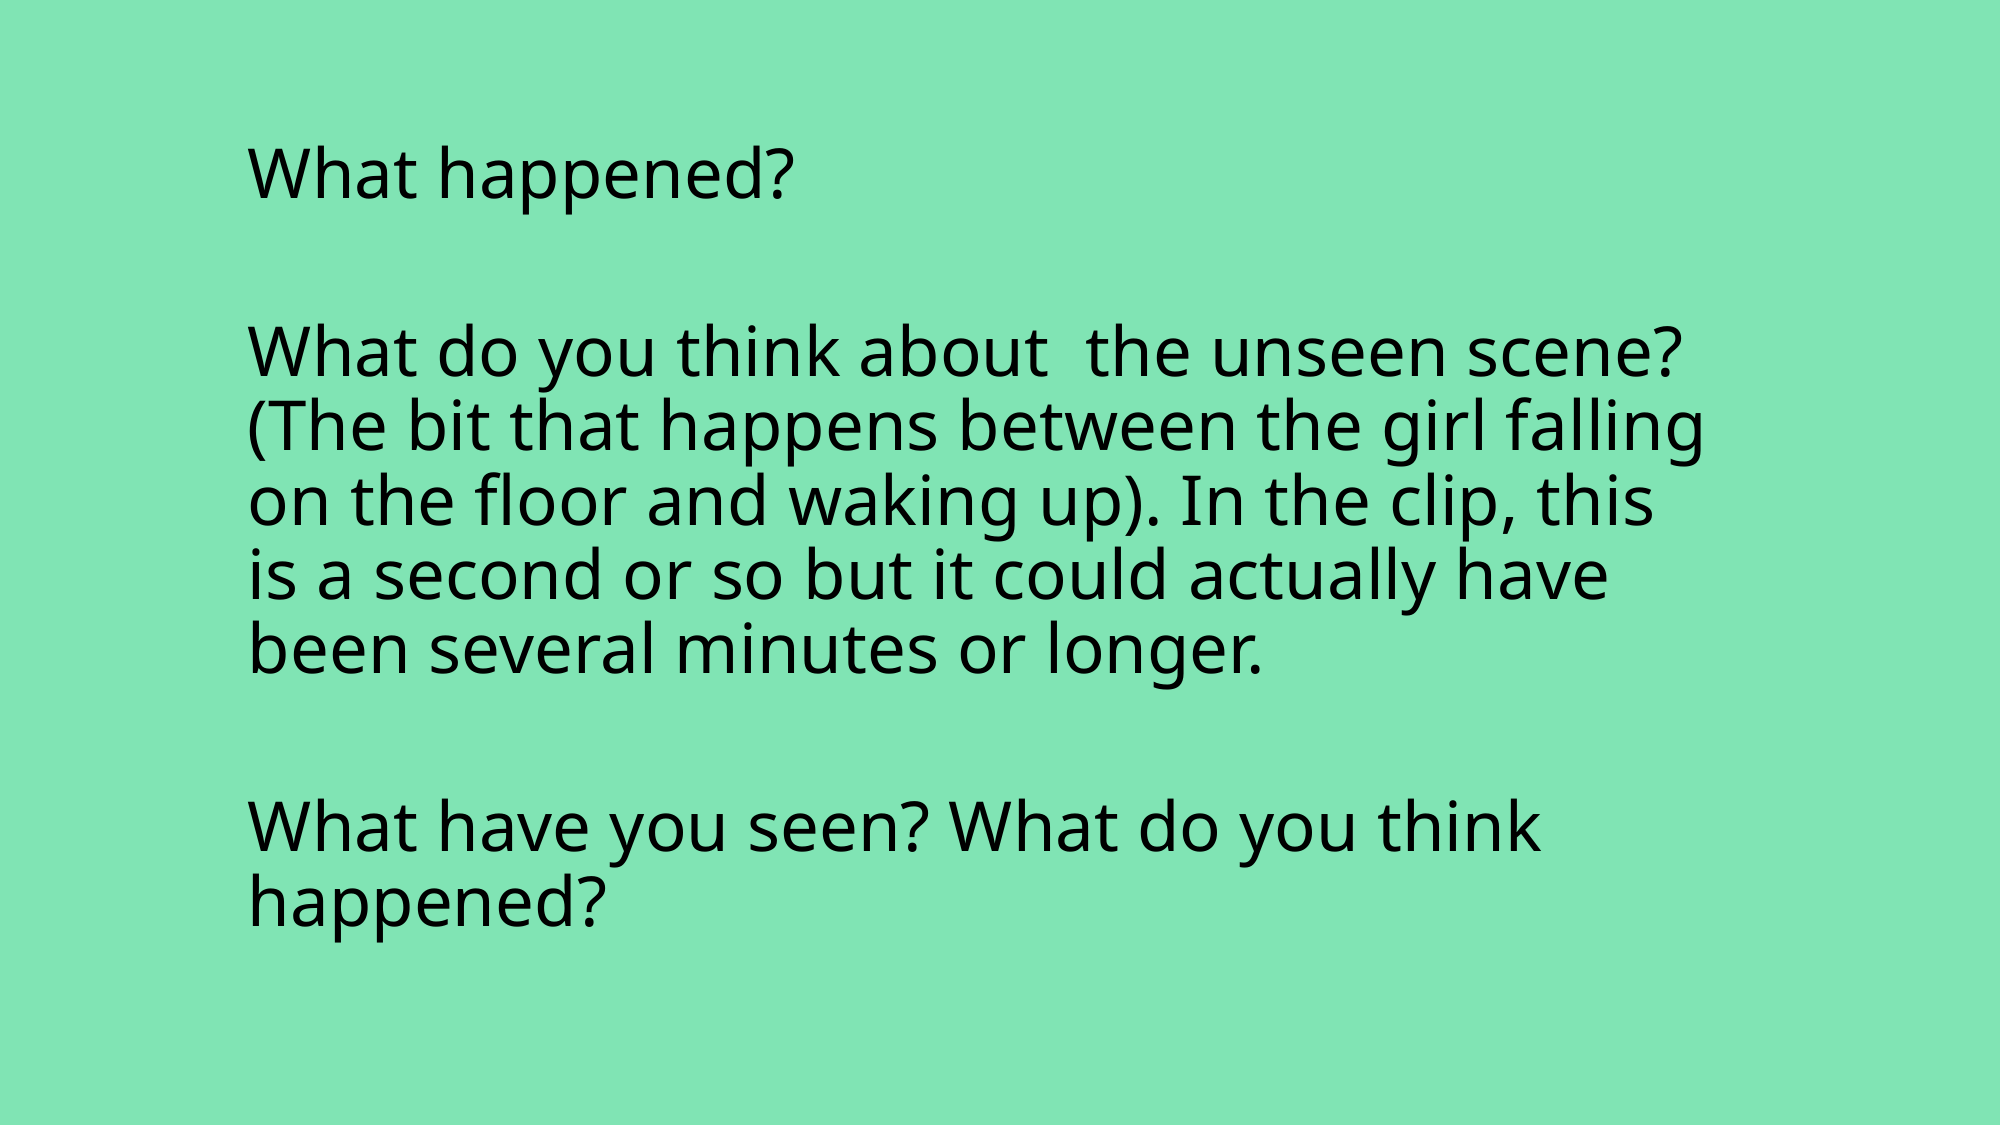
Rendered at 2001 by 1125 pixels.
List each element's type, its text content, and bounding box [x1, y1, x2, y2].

subtitle What happened? What do you think about the unseen scene? (The bit that happens between the girl falling on the floor and waking up). In the clip, this is a second or so but it could actually have been several minutes or longer. What have you seen? What do you think happened? [232, 131, 1733, 1023]
